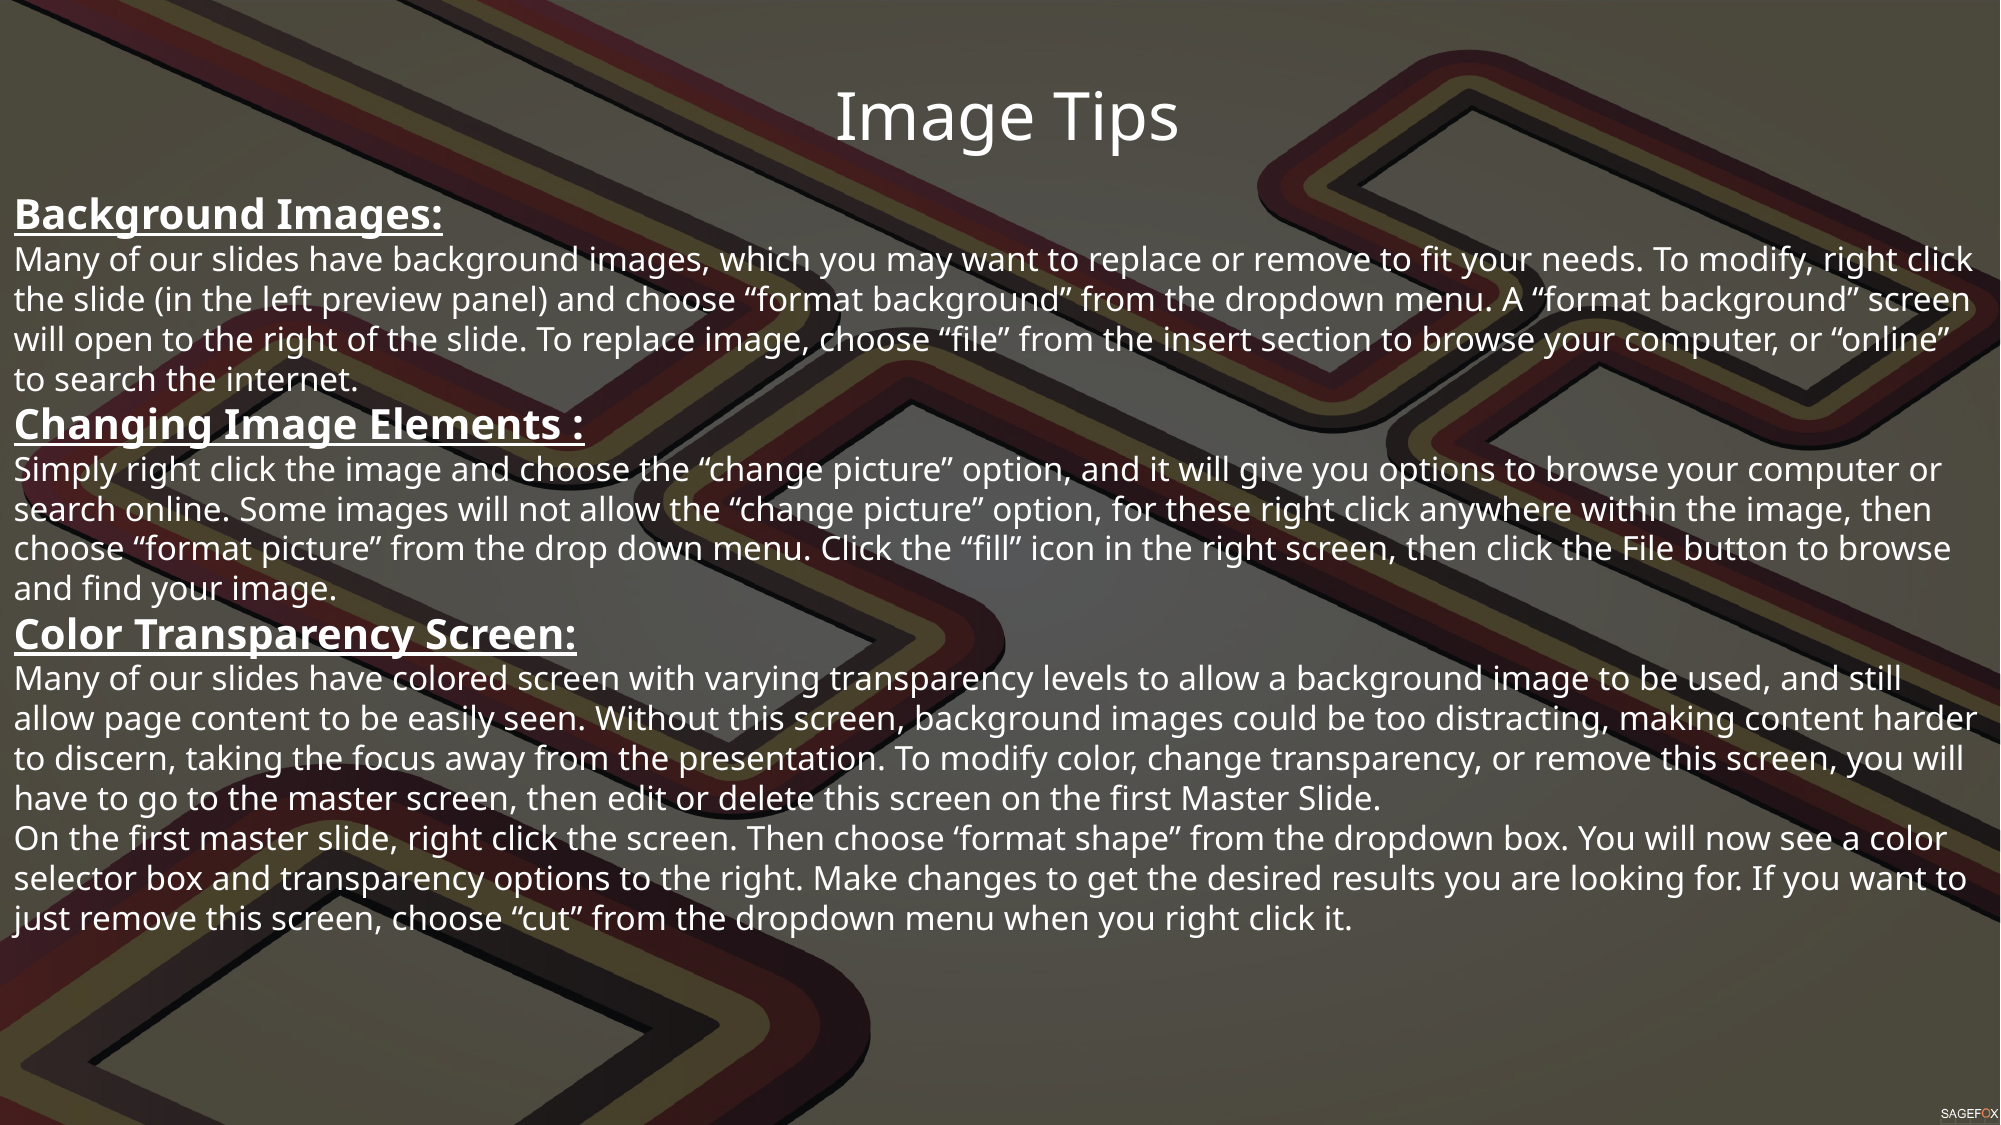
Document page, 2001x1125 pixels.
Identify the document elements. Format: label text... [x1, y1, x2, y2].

text_box Background Images: Many of our slides have background images, which you may want to replace or remove to fit your needs. To modify, right click the slide (in the left preview panel) and choose “format background” from the dropdown menu. A “format background” screen will open to the right of the slide. To replace image, choose “file” from the insert section to browse your computer, or “online” to search the internet. Changing Image Elements : Simply right click the image and choose the “change picture” option, and it will give you options to browse your computer or search online. Some images will not allow the “change picture” option, for these right click anywhere within the image, then choose “format picture” from the drop down menu. Click the “fill” icon in the right screen, then click the File button to browse and find your image. Color Transparency Screen: Many of our slides have colored screen with varying transparency levels to allow a background image to be used, and still allow page content to be easily seen. Without this screen, background images could be too distracting, making content harder to discern, taking the focus away from the presentation. To modify color, change transparency, or remove this screen, you will have to go to the master screen, then edit or delete this screen on the first Master Slide. On the first master slide, right click the screen. Then choose ‘format shape” from the dropdown box. You will now see a color selector box and transparency options to the right. Make changes to get the desired results you are looking for. If you want to just remove this screen, choose “cut” from the dropdown menu when you right click it. [0, 0, 2000, 1125]
title Image Tips [597, 59, 1420, 177]
